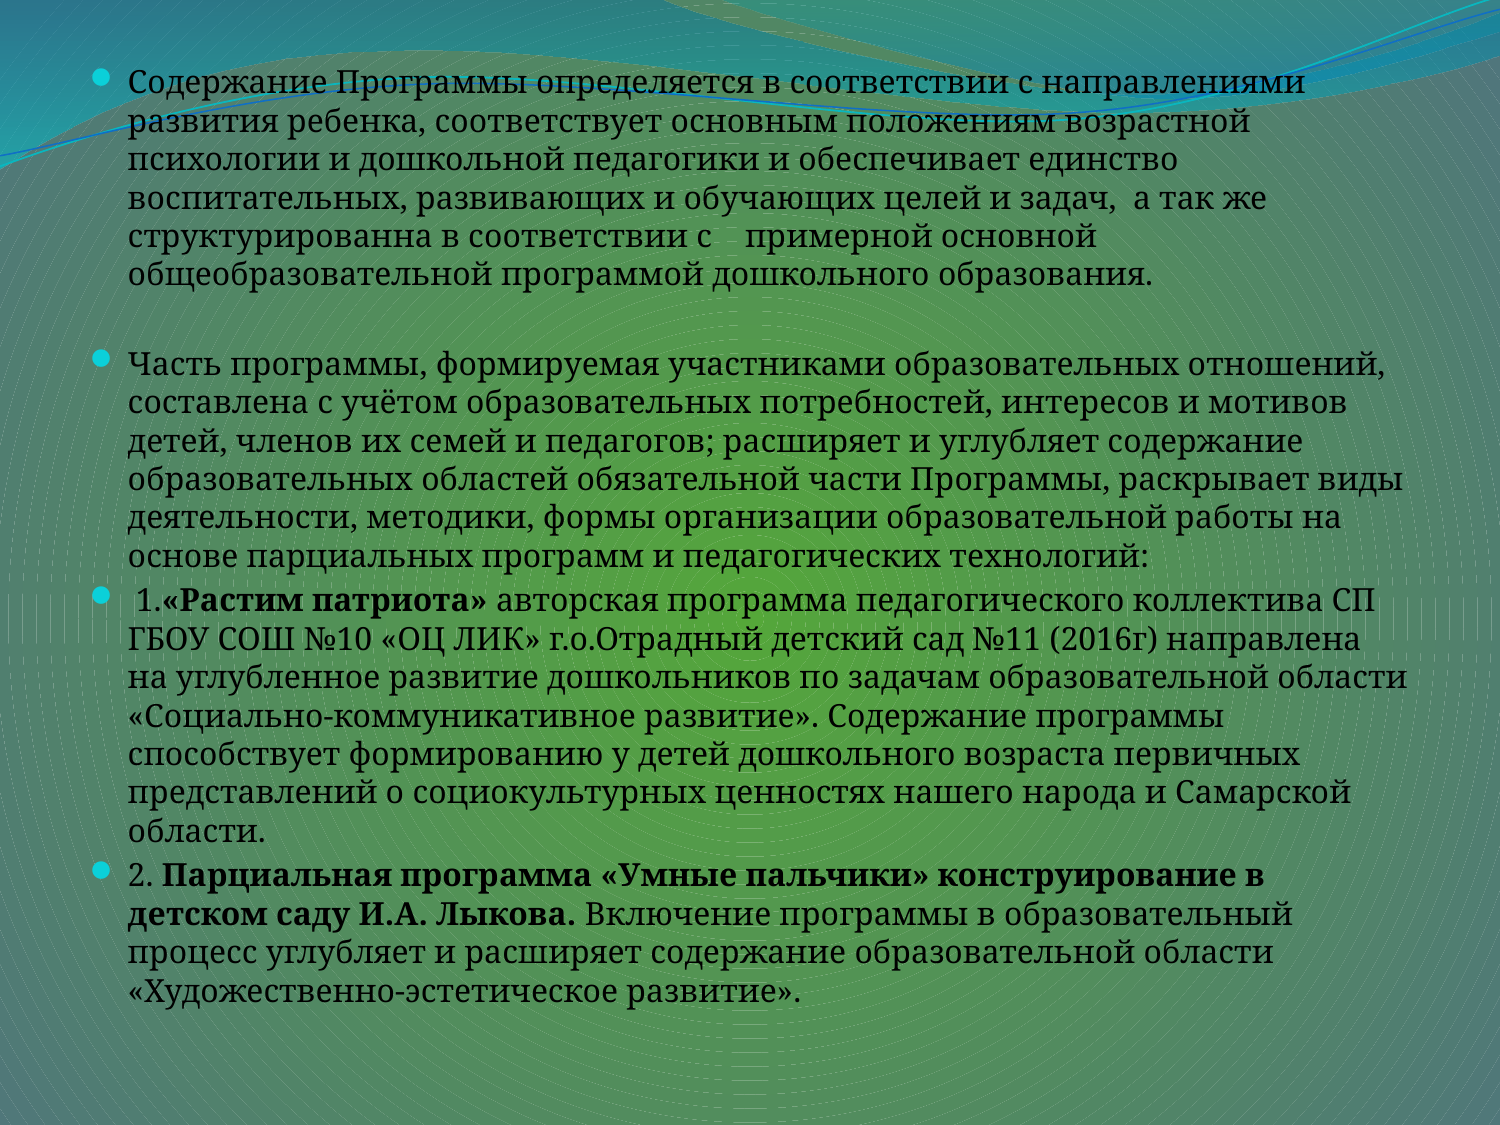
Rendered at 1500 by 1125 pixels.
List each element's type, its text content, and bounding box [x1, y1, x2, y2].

list Содержание Программы определяется в соответствии с направлениями развития ребенка, соответствует основным положениям возрастной психологии и дошкольной педагогики и обеспечивает единство воспитательных, развивающих и обучающих целей и задач, а так же структурированна в соответствии с примерной основной общеобразовательной программой дошкольного образования. Часть программы, формируемая участниками образовательных отношений, составлена с учётом образовательных потребностей, интересов и мотивов детей, членов их семей и педагогов; расширяет и углубляет содержание образовательных областей обязательной части Программы, раскрывает виды деятельности, методики, формы организации образовательной работы на основе парциальных программ и педагогических технологий: 1.«Растим патриота» авторская программа педагогического коллектива СП ГБОУ СОШ №10 «ОЦ ЛИК» г.о.Отрадный детский сад №11 (2016г) направлена на углубленное развитие дошкольников по задачам образовательной области «Социально-коммуникативное развитие». Содержание программы способствует формированию у детей дошкольного возраста первичных представлений о социокультурных ценностях нашего народа и Самарской области. 2. Парциальная программа «Умные пальчики» конструирование в детском саду И.А. Лыкова. Включение программы в образовательный процесс углубляет и расширяет содержание образовательной области «Художественно-эстетическое развитие». [75, 54, 1425, 1038]
